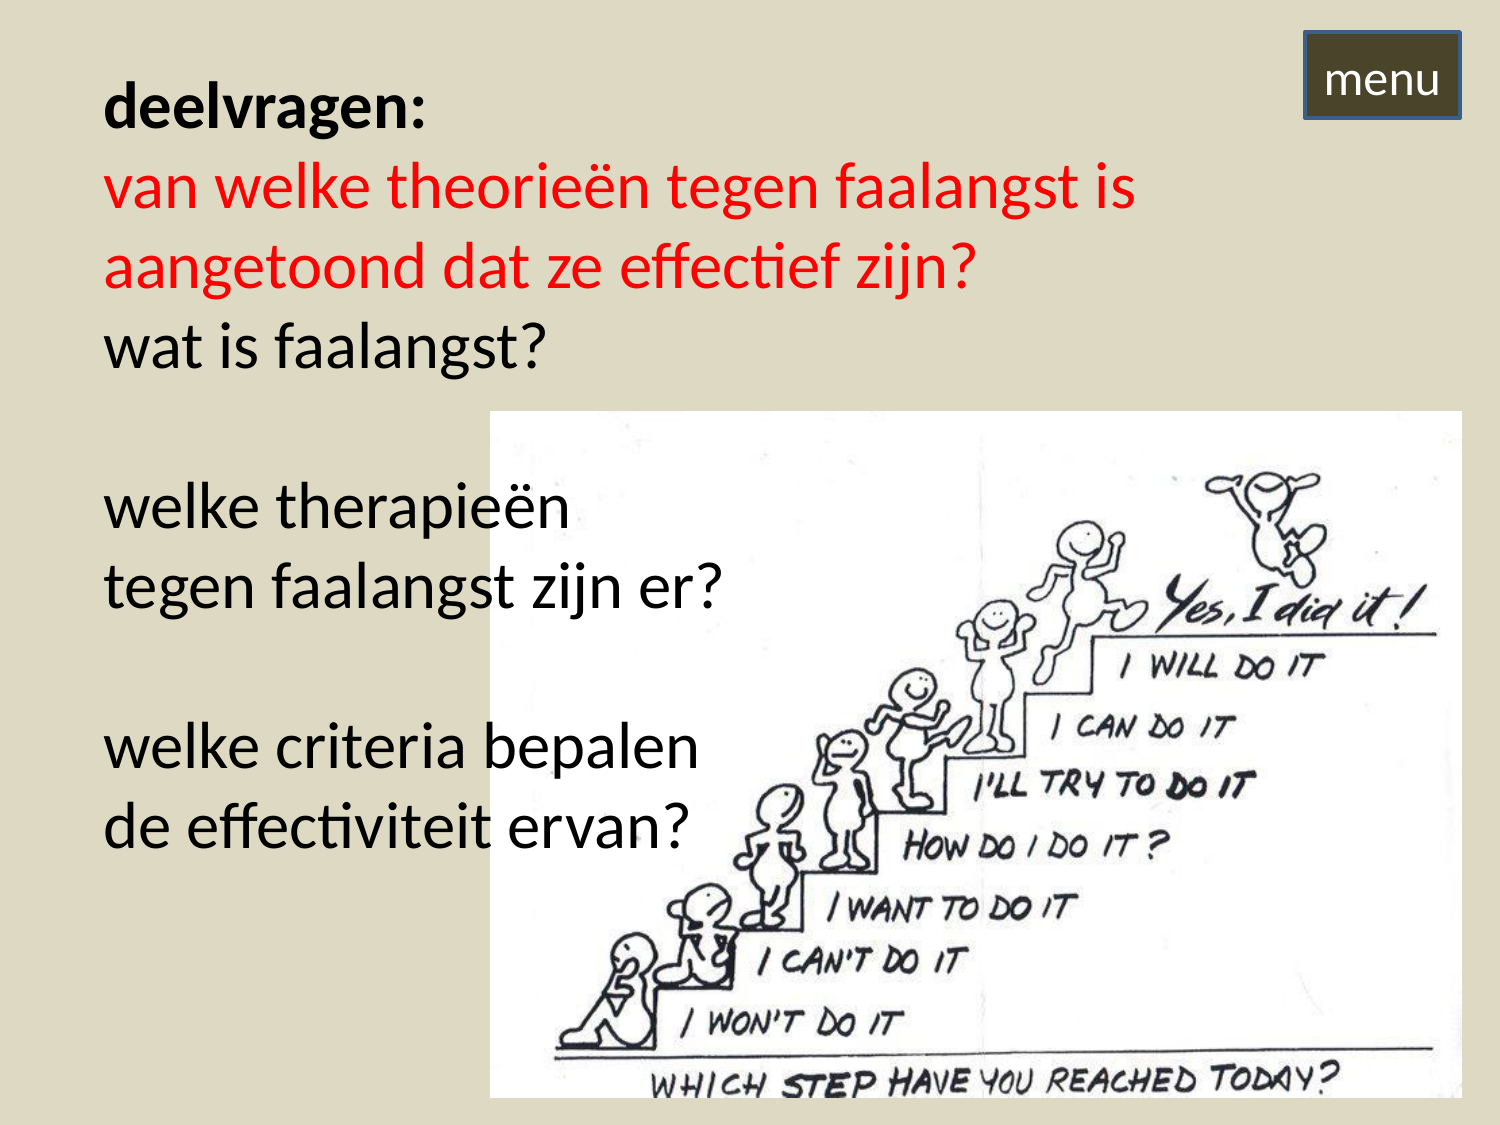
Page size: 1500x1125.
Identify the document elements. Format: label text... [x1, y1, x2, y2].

text_box menu [1303, 30, 1462, 120]
picture [489, 410, 1462, 1099]
text_box deelvragen: van welke theorieën tegen faalangst is aangetoond dat ze effectief zijn? wat is faalangst? welke therapieën tegen faalangst zijn er? welke criteria bepalen de effectiviteit ervan? [88, 54, 1412, 869]
